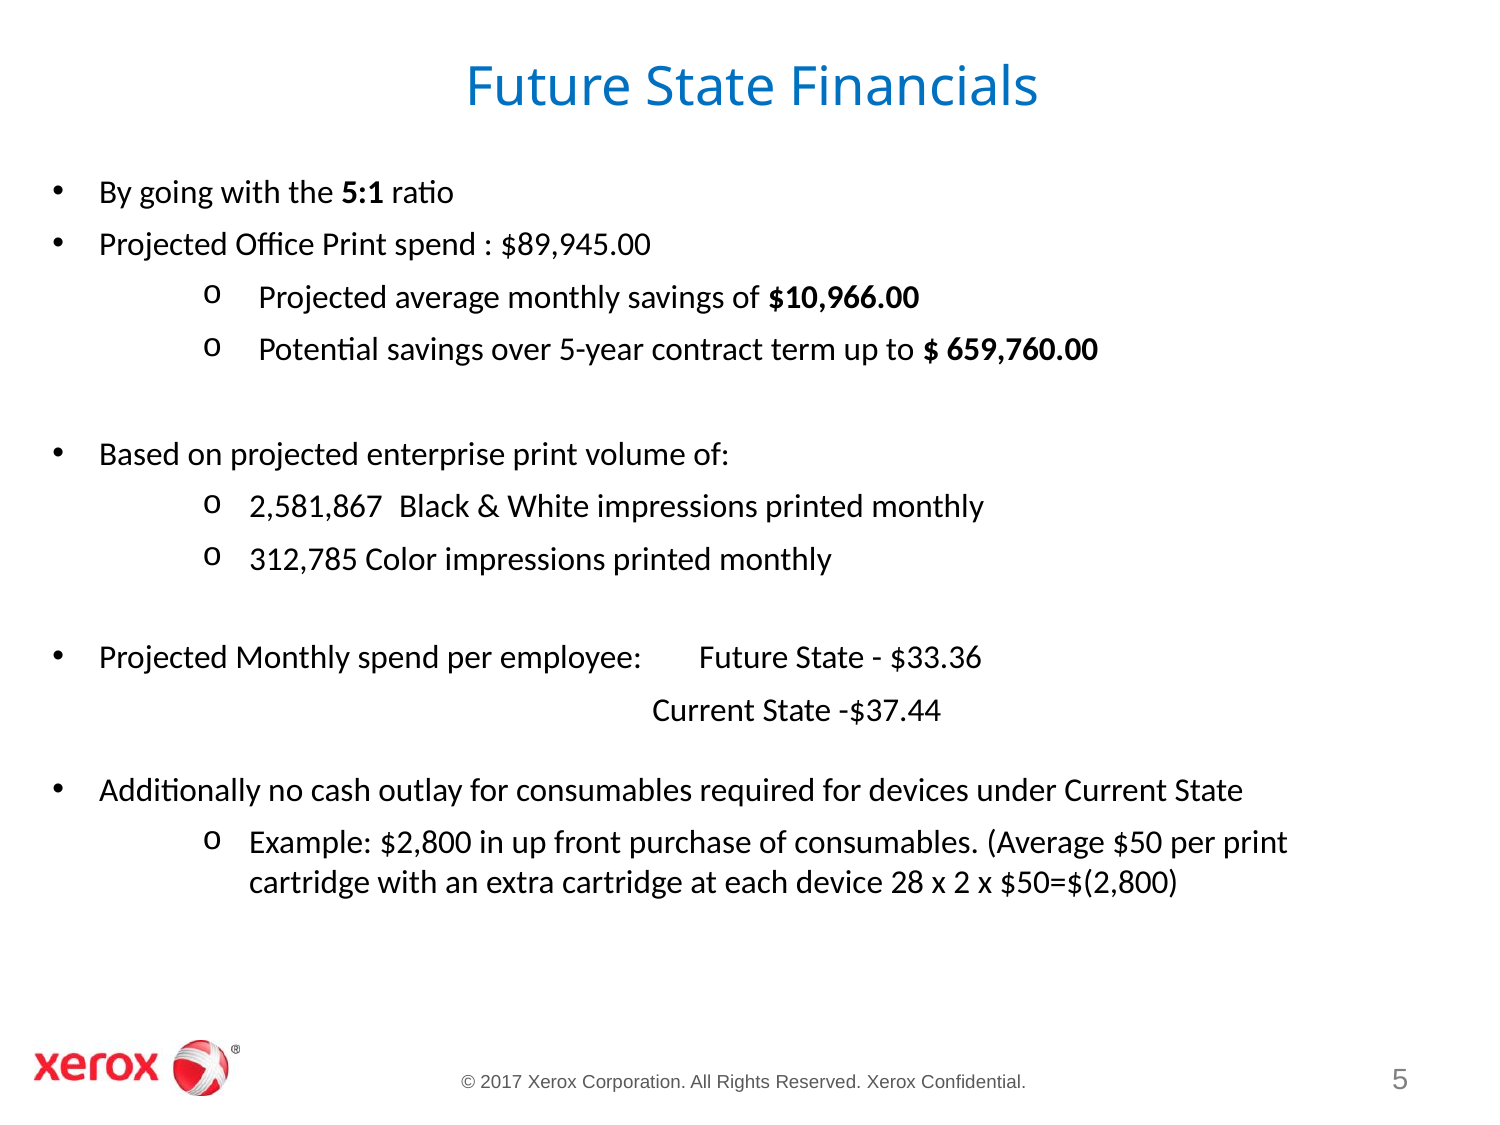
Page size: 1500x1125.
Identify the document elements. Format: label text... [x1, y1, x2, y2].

text_box © 2017 Xerox Corporation. All Rights Reserved. Xerox Confidential. [446, 1062, 1047, 1104]
picture [33, 1039, 240, 1097]
text_box By going with the 5:1 ratio Projected Office Print spend : $89,945.00 Projected average monthly savings of $10,966.00 Potential savings over 5-year contract term up to $ 659,760.00 Based on projected enterprise print volume of: 2,581,867 Black & White impressions printed monthly 312,785 Color impressions printed monthly Projected Monthly spend per employee: Future State - $33.36 Current State -$37.44 Additionally no cash outlay for consumables required for devices under Current State Example: $2,800 in up front purchase of consumables. (Average $50 per print cartridge with an extra cartridge at each device 28 x 2 x $50=$(2,800) [37, 162, 1400, 953]
text_box 5 [1377, 1052, 1476, 1103]
text_box Future State Financials [52, 44, 1453, 144]
